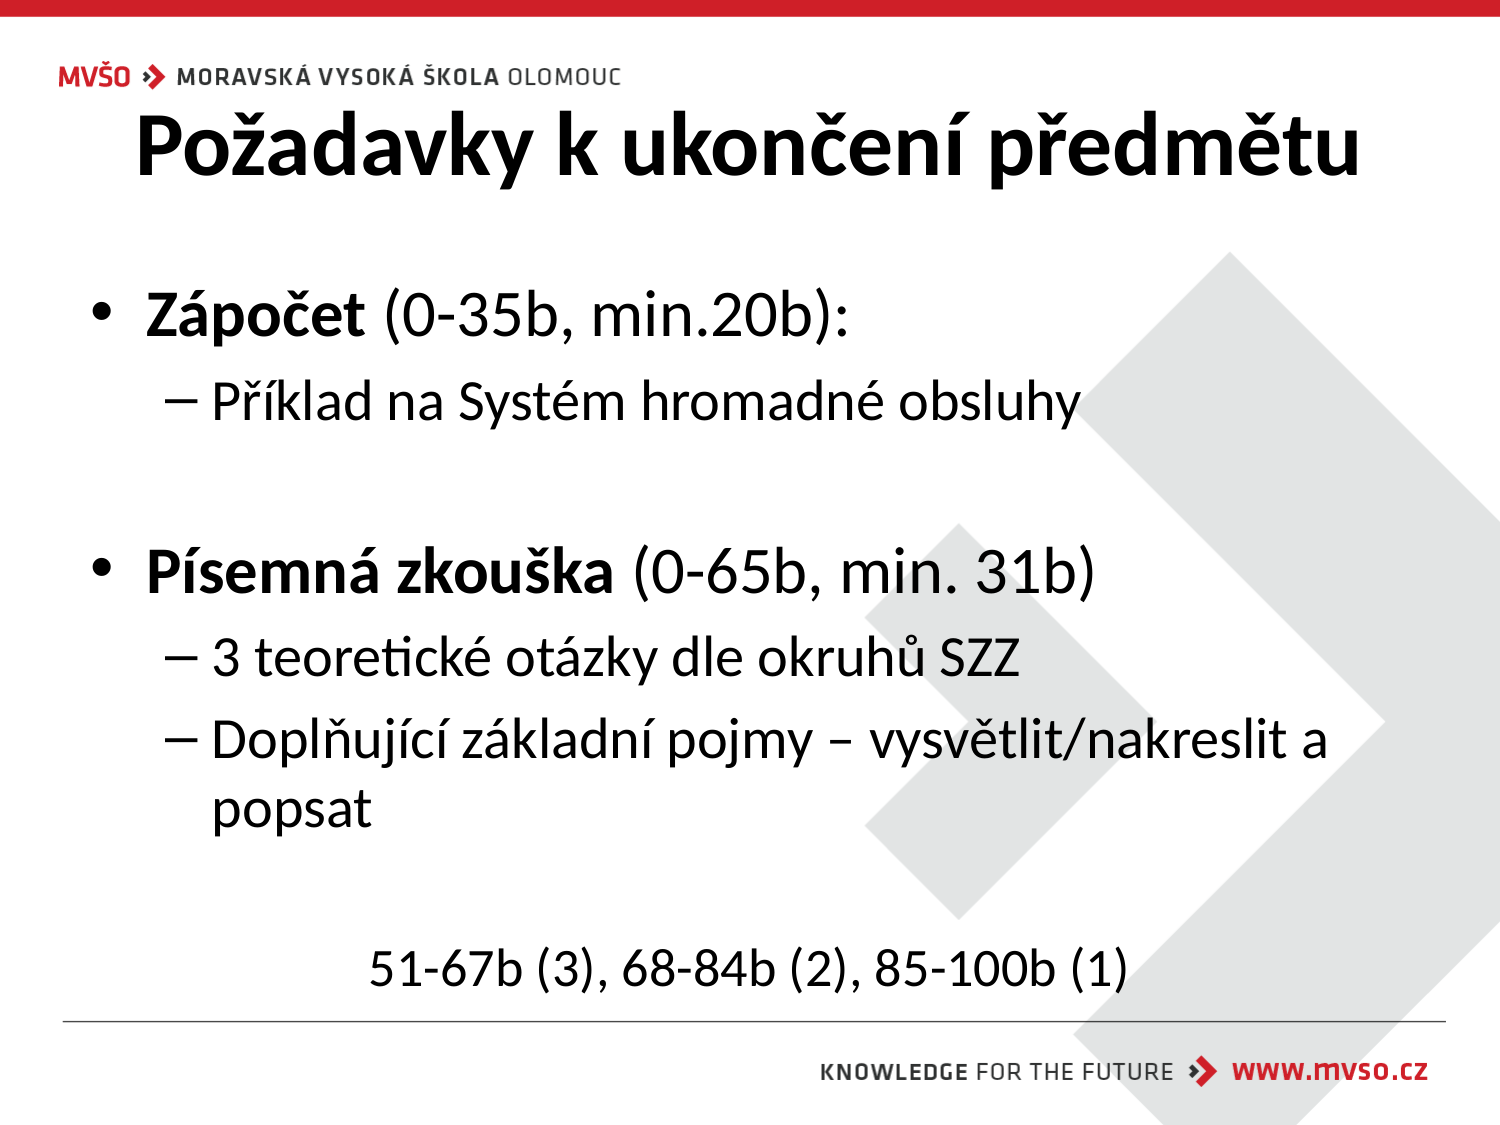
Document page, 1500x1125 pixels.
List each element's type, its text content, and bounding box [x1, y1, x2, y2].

title Požadavky k ukončení předmětu [75, 45, 1425, 233]
picture [0, 0, 1500, 1125]
list Zápočet (0-35b, min.20b): Příklad na Systém hromadné obsluhy Písemná zkouška (0-65b, min. 31b) 3 teoretické otázky dle okruhů SZZ Doplňující základní pojmy – vysvětlit/nakreslit a popsat 51-67b (3), 68-84b (2), 85-100b (1) [75, 262, 1425, 1005]
